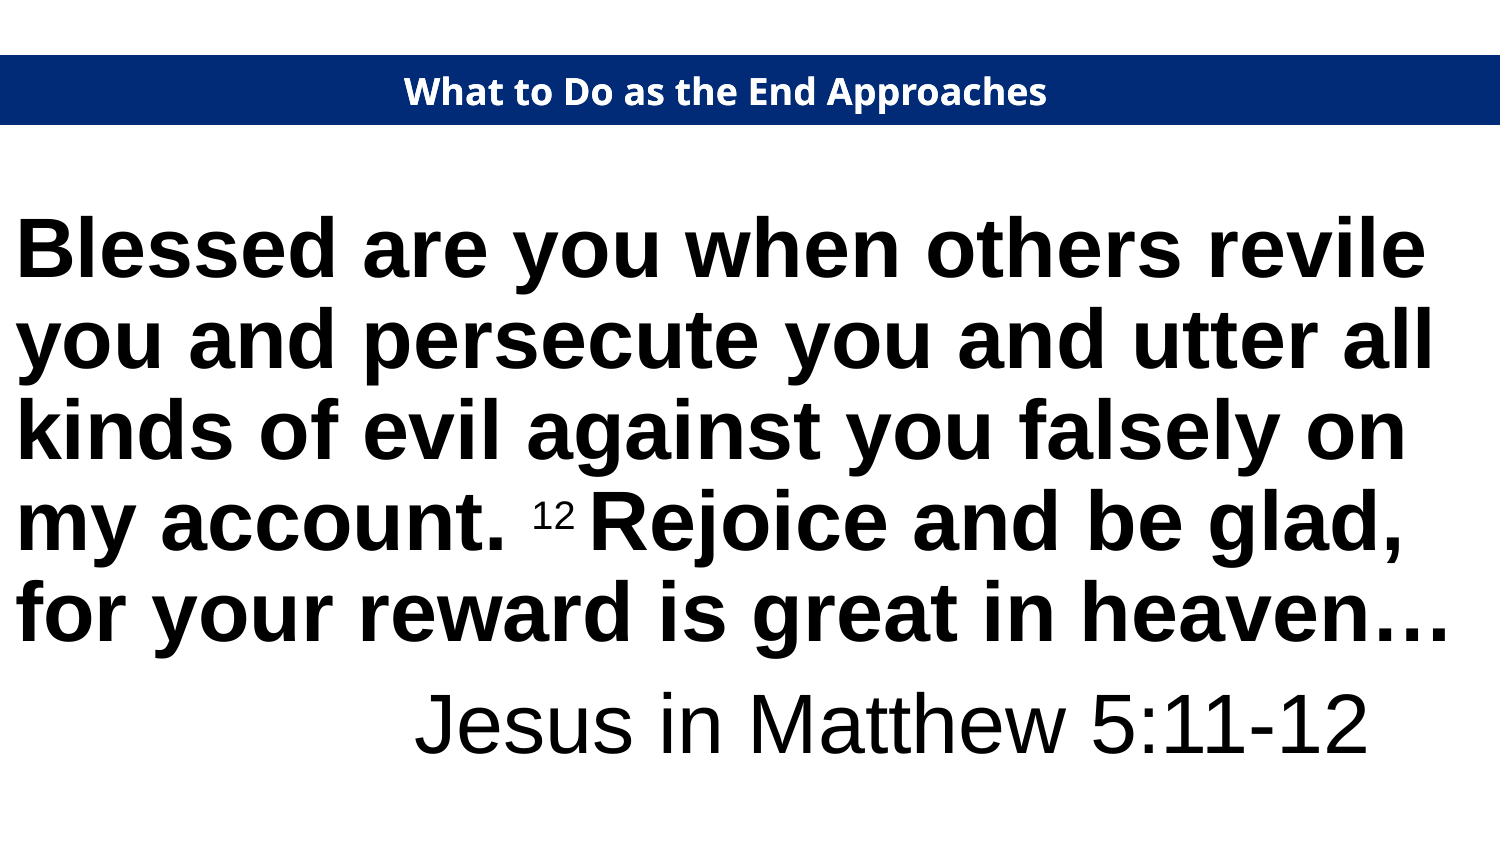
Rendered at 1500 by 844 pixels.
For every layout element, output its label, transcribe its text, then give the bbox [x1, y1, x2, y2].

list Blessed are you when others revile you and persecute you and utter all kinds of evil against you falsely on my account. 12 Rejoice and be glad, for your reward is great in heaven… Jesus in Matthew 5:11-12 [0, 196, 1500, 757]
text_box [1212, 55, 1500, 125]
text_box [0, 55, 240, 125]
text_box What to Do as the End Approaches [240, 11, 1212, 175]
